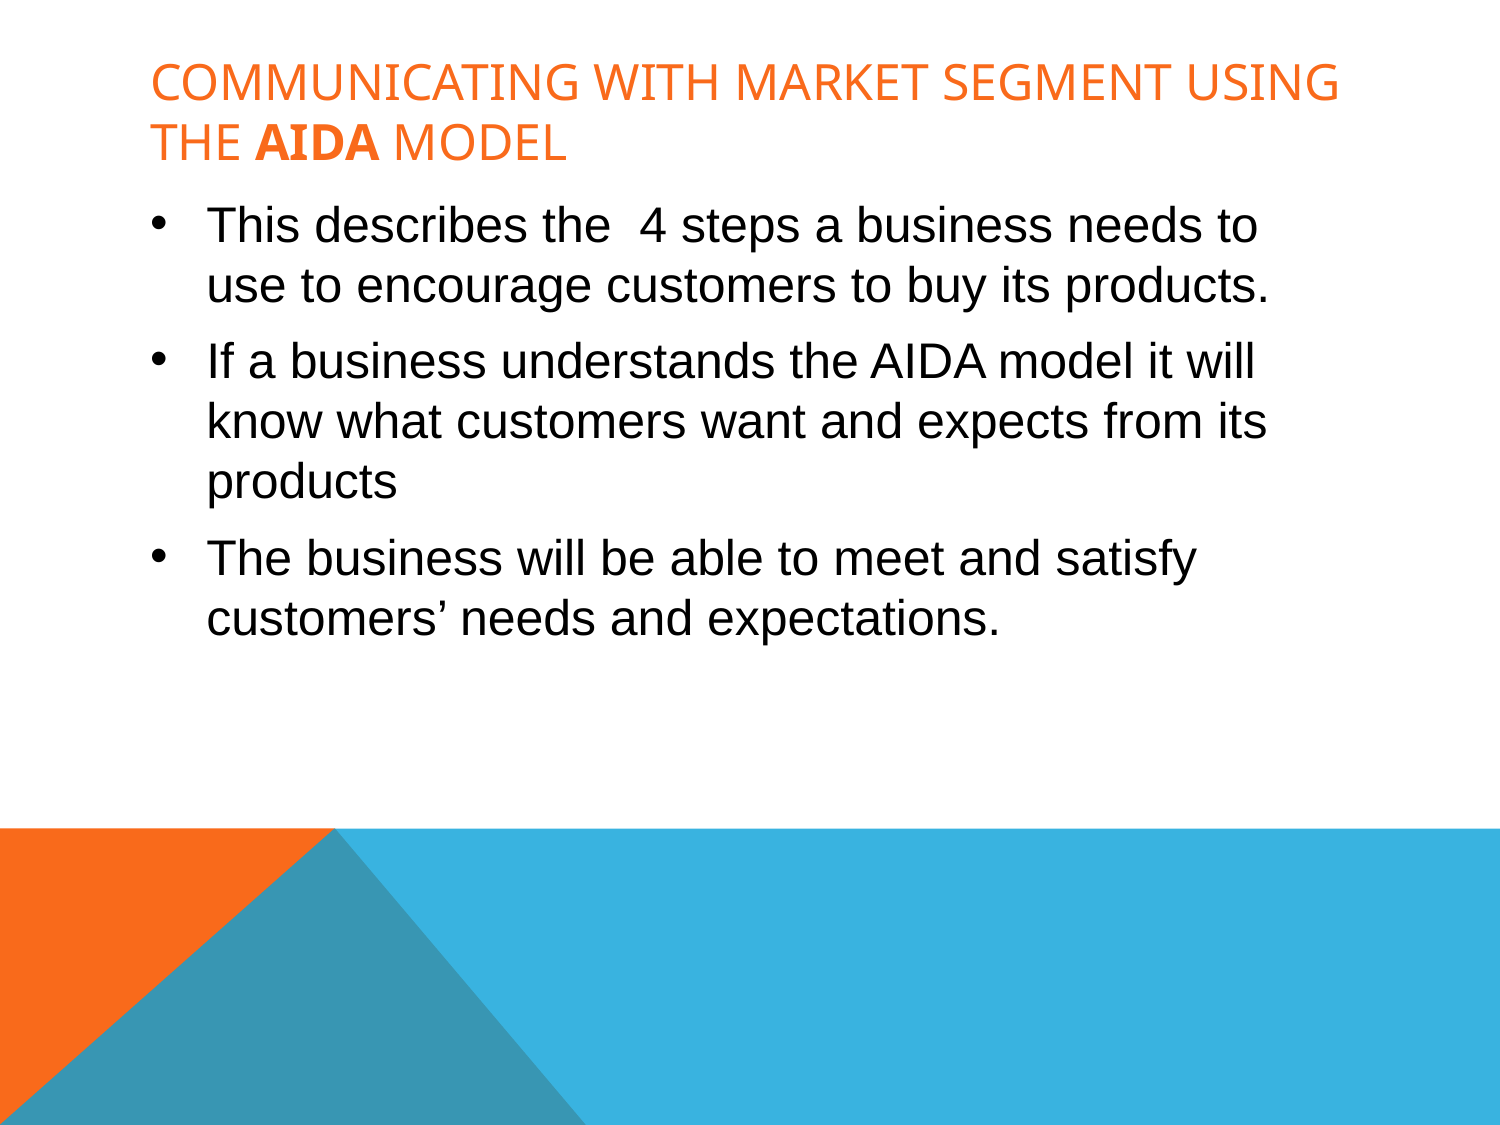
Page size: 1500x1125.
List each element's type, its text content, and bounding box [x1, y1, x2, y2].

title Communicating with market segment using the AIDA Model [135, 60, 1369, 161]
list This describes the 4 steps a business needs to use to encourage customers to buy its products. If a business understands the AIDA model it will know what customers want and expects from its products The business will be able to meet and satisfy customers’ needs and expectations. [135, 184, 1369, 768]
